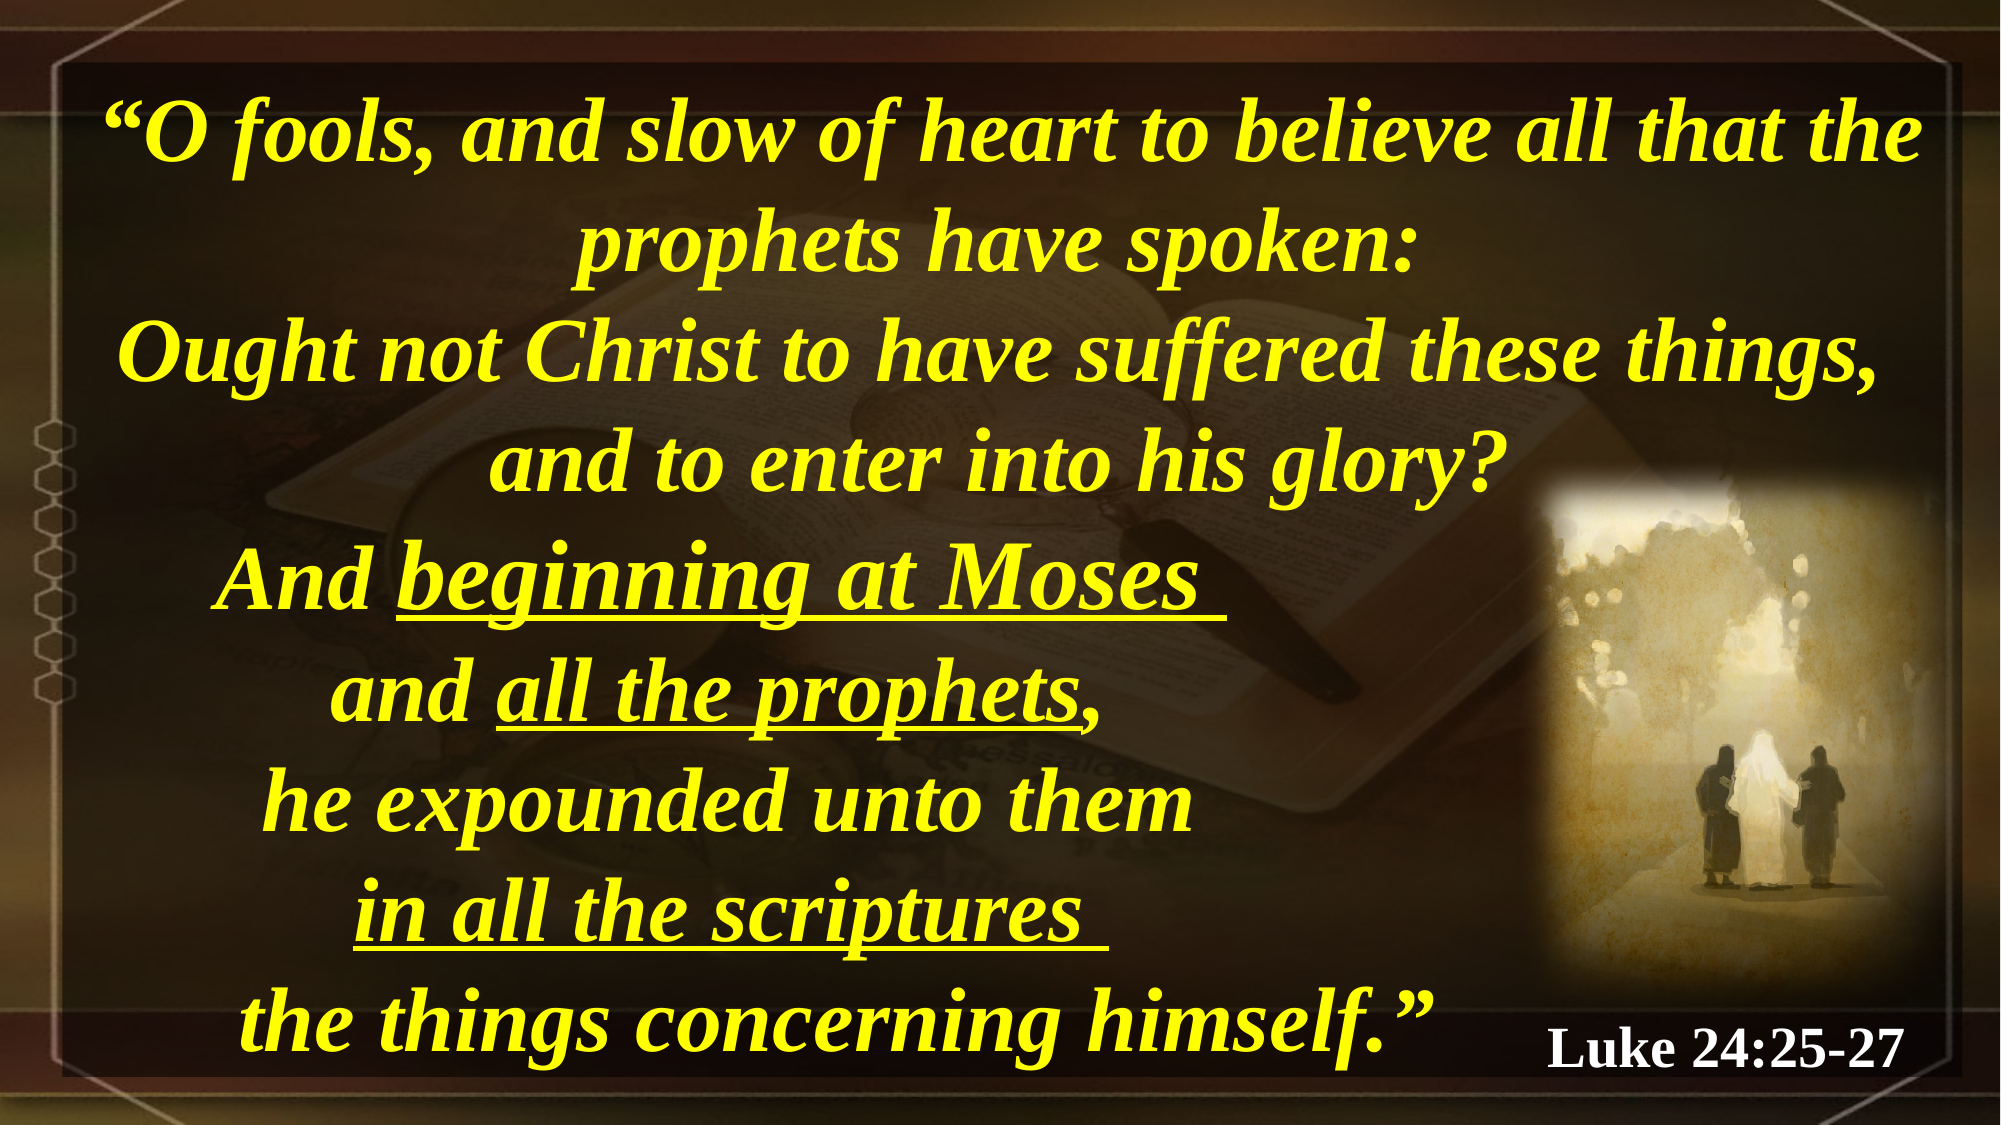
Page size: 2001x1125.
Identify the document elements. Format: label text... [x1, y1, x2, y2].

text_box “O fools, and slow of heart to believe all that the prophets have spoken: Ought not Christ to have suffered these things, and to enter into his glory? And beginning at Moses and all the prophets, he expounded unto them in all the scriptures the things concerning himself.” [62, 62, 1963, 1077]
picture [0, 0, 2001, 1125]
text_box Luke 24:25-27 [1532, 1037, 1936, 1087]
